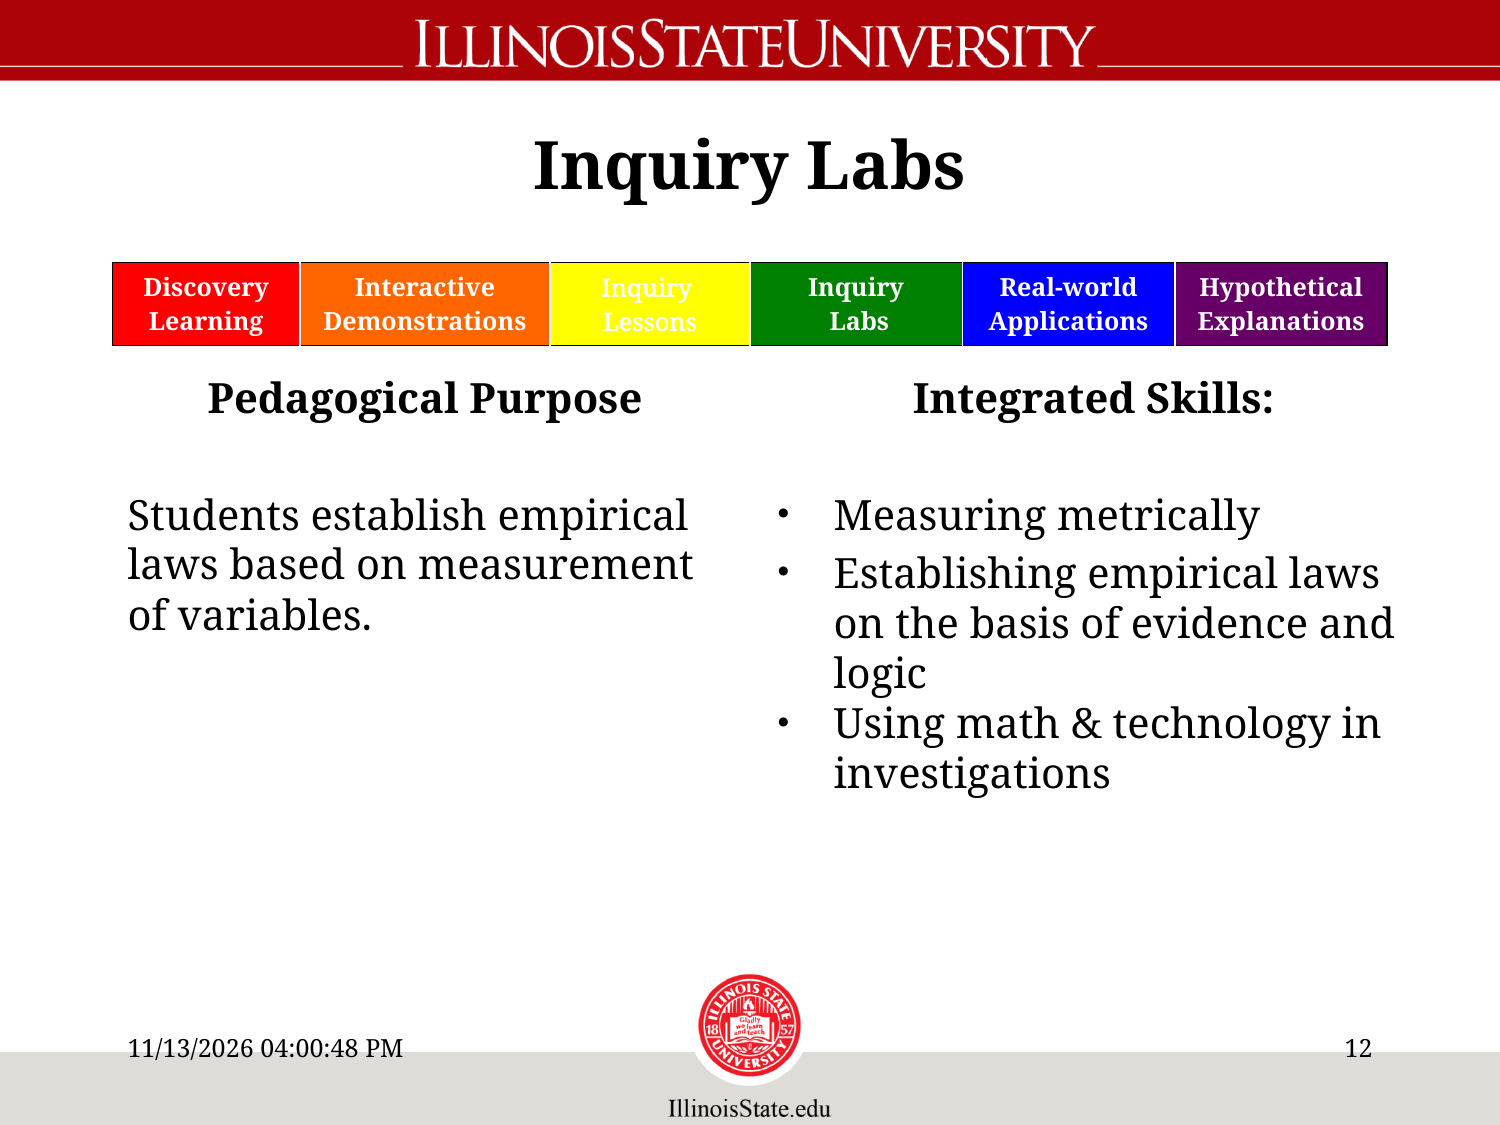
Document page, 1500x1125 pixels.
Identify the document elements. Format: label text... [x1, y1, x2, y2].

table_header Discovery Learning [113, 263, 299, 345]
table_header Inquiry Lessons [551, 263, 749, 345]
list Pedagogical Purpose Students establish empirical laws based on measurement of variables. [112, 346, 738, 913]
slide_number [112, 1024, 426, 1101]
table_header Inquiry Labs [751, 263, 962, 345]
title Inquiry Labs [112, 99, 1388, 225]
table_header Interactive Demonstrations [301, 263, 549, 345]
table_header Real-world Applications [963, 263, 1174, 345]
slide_number 11 [1074, 1024, 1388, 1101]
picture [0, 0, 1500, 1125]
list Integrated Skills: Measuring metrically Establishing empirical laws on the basis of evidence and logic Using math & technology in investigations [762, 262, 1425, 913]
table_header Hypothetical Explanations [1176, 263, 1386, 345]
